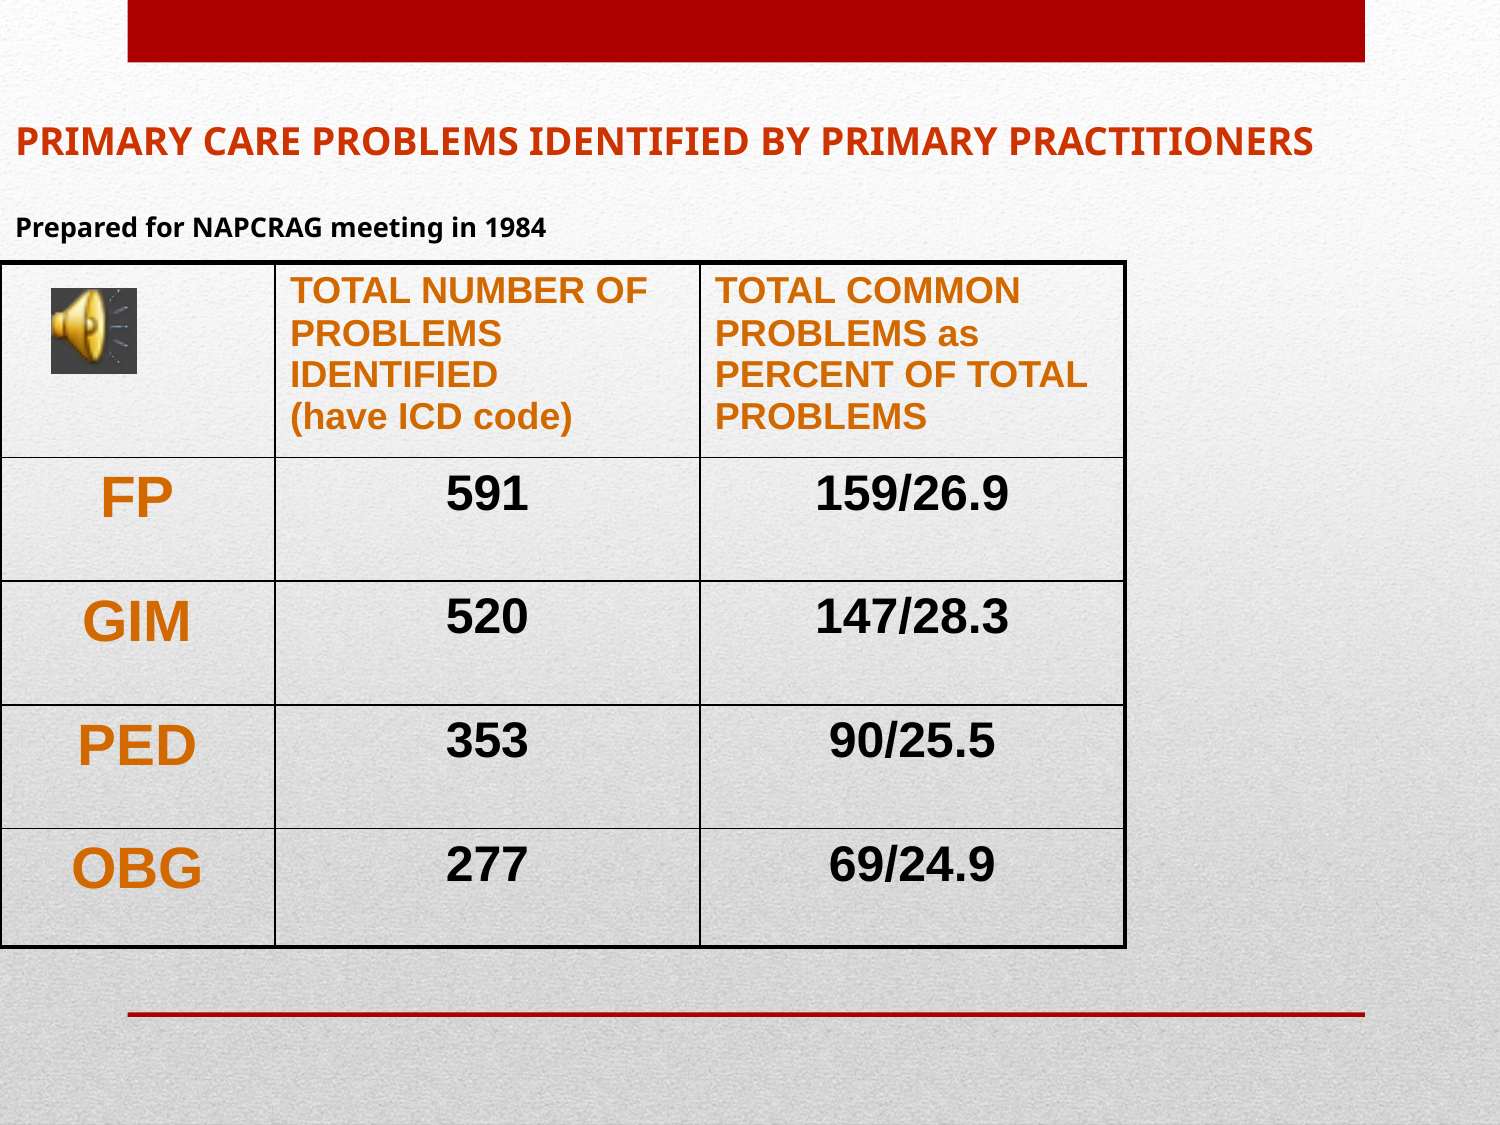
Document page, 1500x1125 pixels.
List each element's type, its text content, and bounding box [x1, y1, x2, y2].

table_header TOTAL COMMON PROBLEMS as PERCENT OF TOTAL PROBLEMS [701, 265, 1123, 457]
table_cell 277 [276, 829, 699, 945]
table_cell 353 [276, 706, 699, 828]
table_cell FP [2, 458, 274, 580]
table_cell 520 [276, 582, 699, 704]
table_cell 159/26.9 [701, 458, 1123, 580]
title PRIMARY CARE PROBLEMS IDENTIFIED BY PRIMARY PRACTITIONERS Prepared for NAPCRAG meeting in 1984 [0, 62, 1350, 250]
table_cell 147/28.3 [701, 582, 1123, 704]
table_cell 90/25.5 [701, 706, 1123, 828]
picture [49, 286, 139, 376]
table_header [2, 265, 274, 457]
table_header TOTAL NUMBER OF PROBLEMS IDENTIFIED (have ICD code) [276, 265, 699, 457]
table_cell GIM [2, 582, 274, 704]
table_cell 591 [276, 458, 699, 580]
table_cell OBG [2, 829, 274, 945]
table_cell PED [2, 706, 274, 828]
table_cell 69/24.9 [701, 829, 1123, 945]
